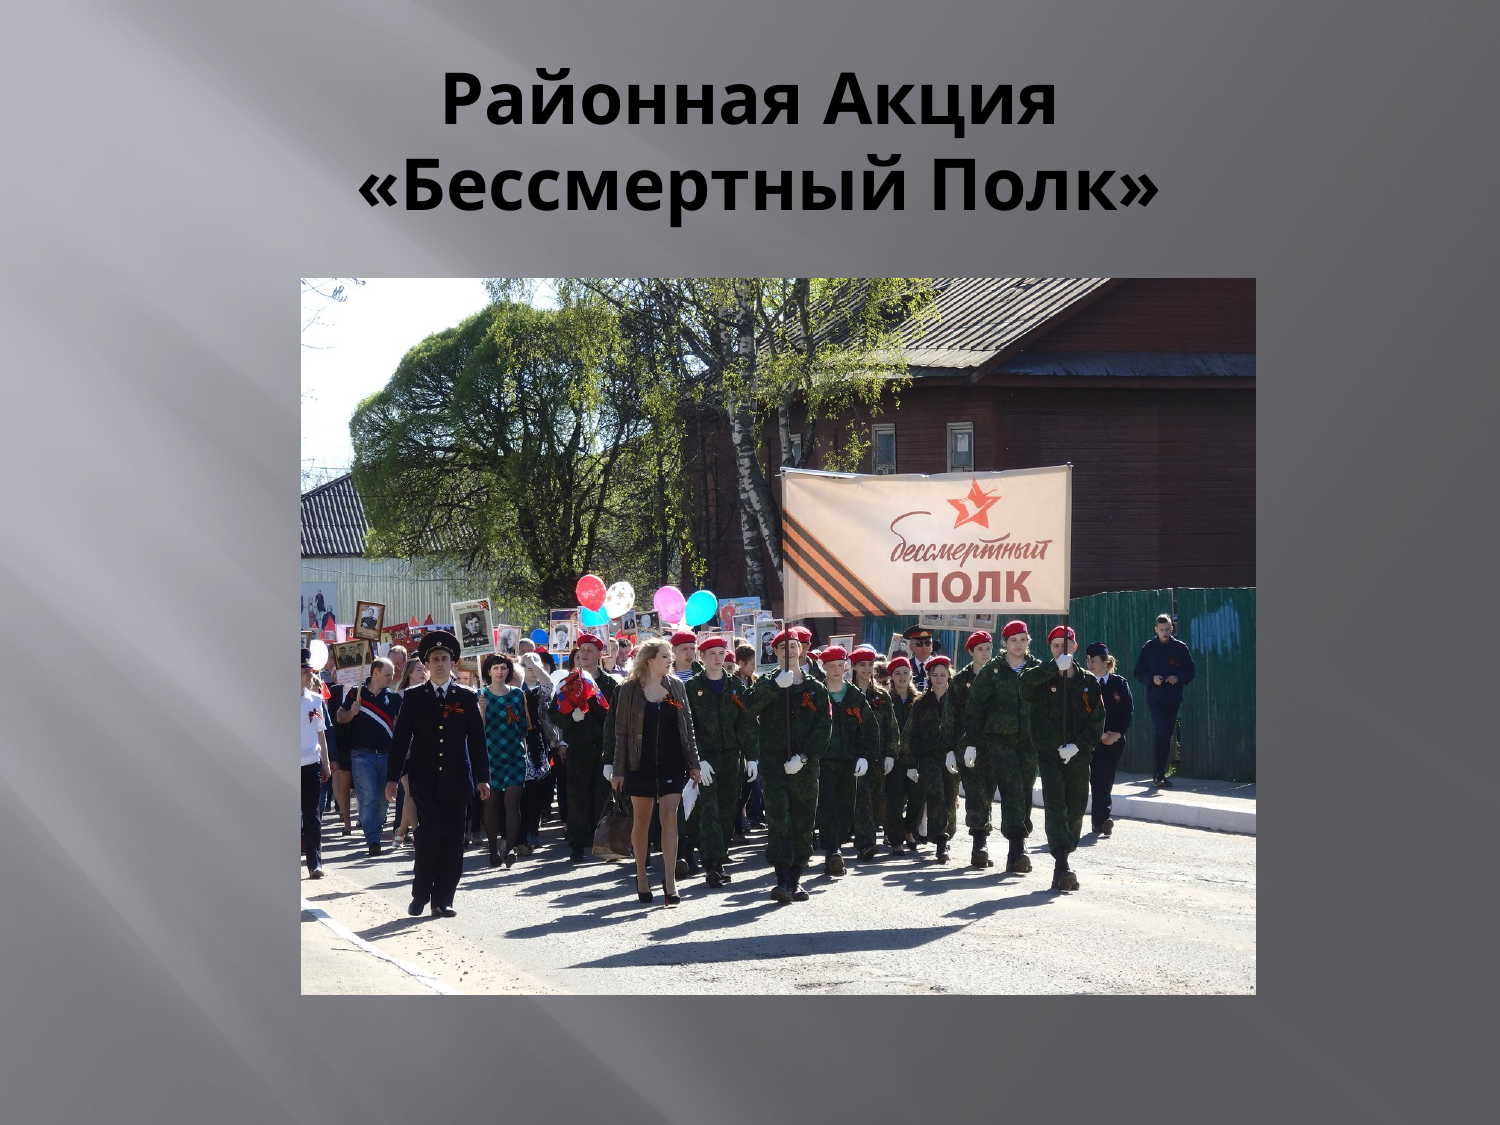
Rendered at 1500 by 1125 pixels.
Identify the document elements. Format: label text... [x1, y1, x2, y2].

title Районная Акция «Бессмертный Полк» [75, 45, 1425, 233]
picture [300, 278, 1257, 996]
